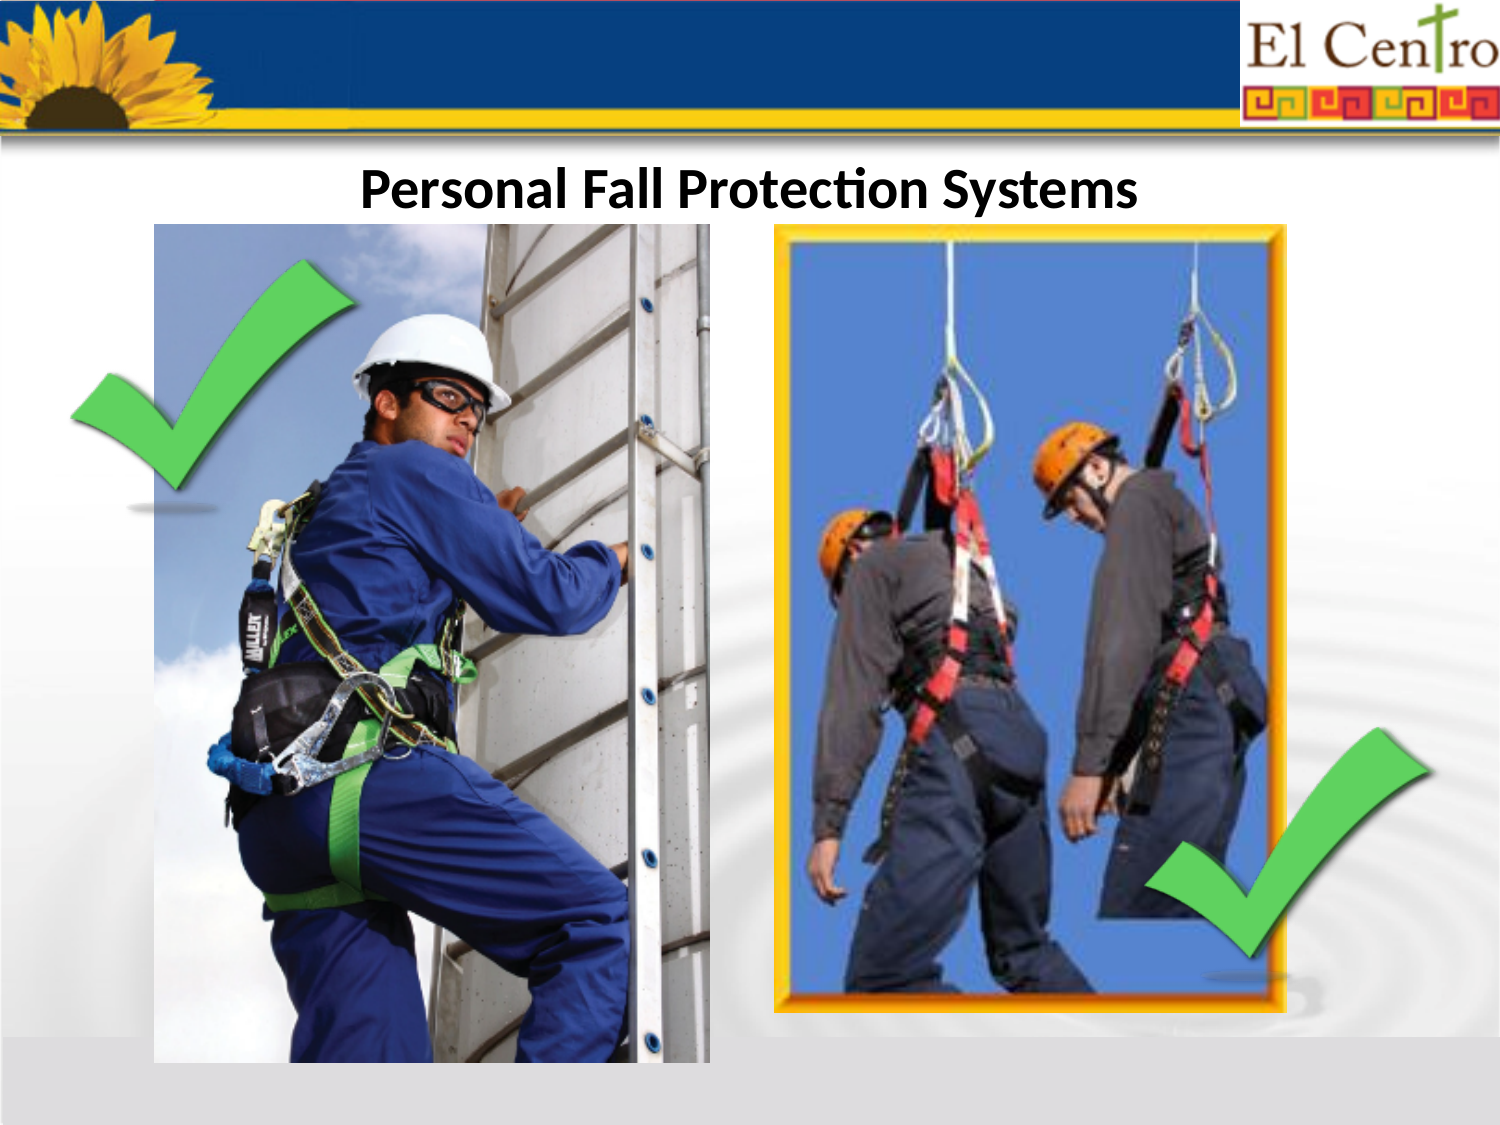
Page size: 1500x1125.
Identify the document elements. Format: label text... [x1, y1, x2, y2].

picture [0, 0, 1500, 136]
title Personal Fall Protection Systems [0, 136, 1500, 233]
picture [0, 223, 1500, 1125]
